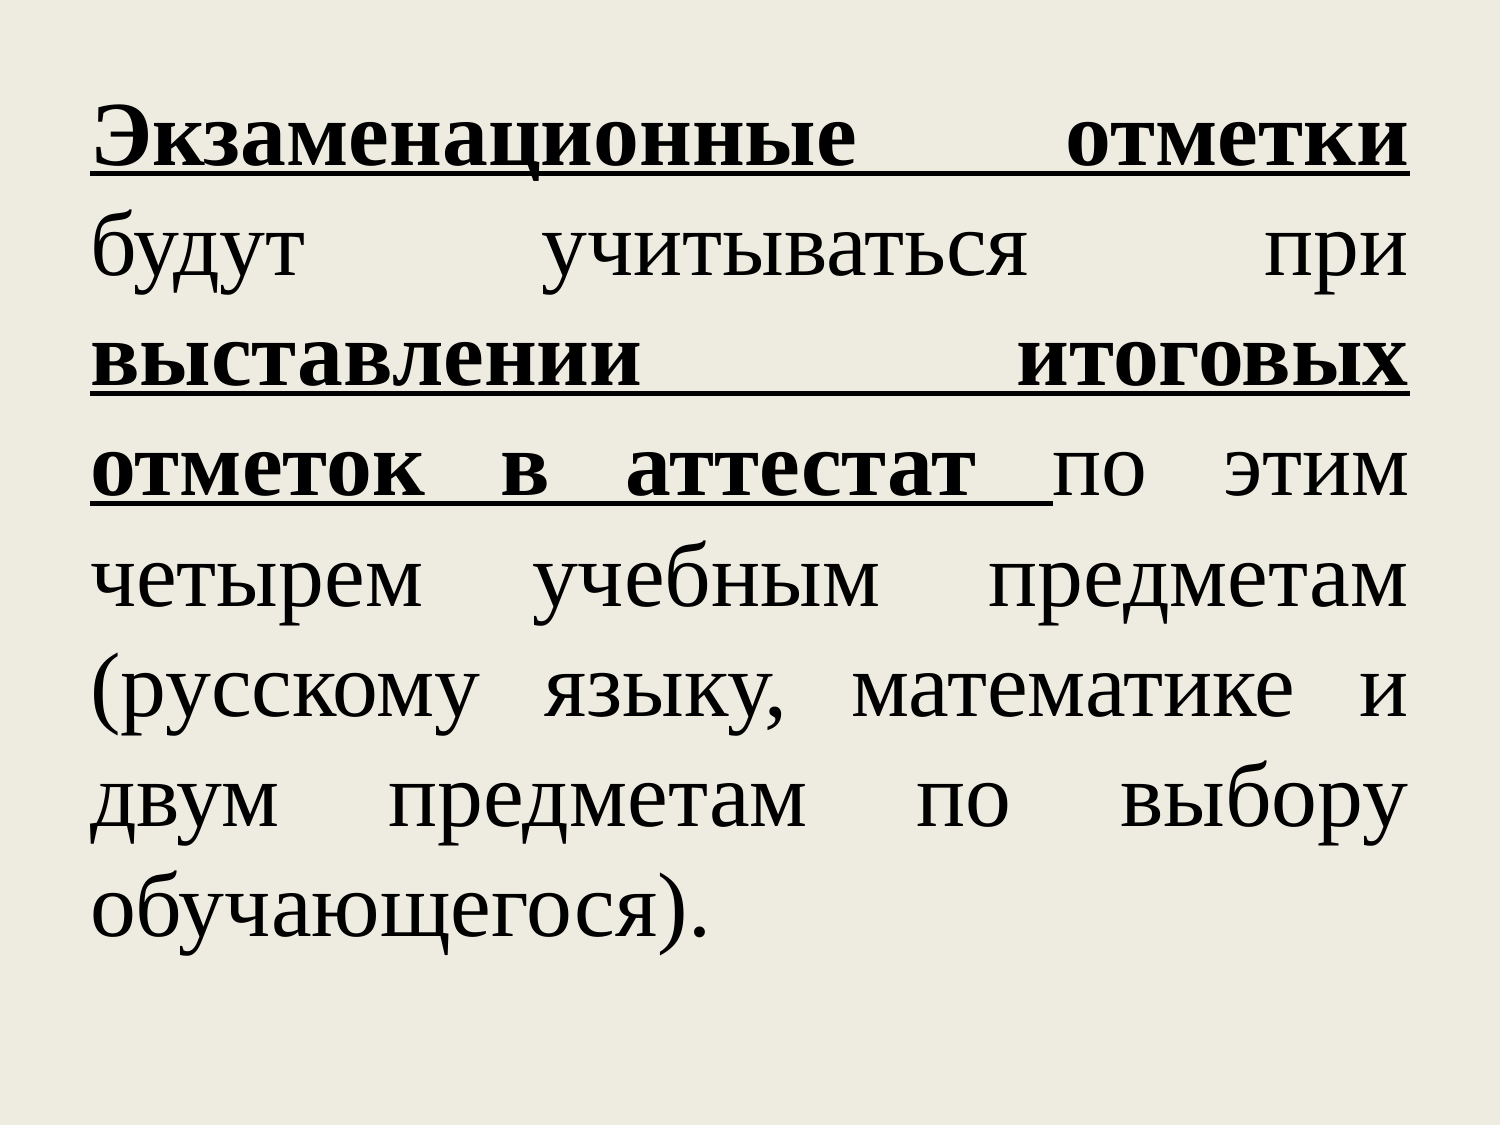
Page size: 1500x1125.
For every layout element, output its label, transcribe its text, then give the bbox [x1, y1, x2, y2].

list Экзаменационные отметки будут учитываться при выставлении итоговых отметок в аттестат по этим четырем учебным предметам (русскому языку, математике и двум предметам по выбору обучающегося). [75, 66, 1425, 1005]
